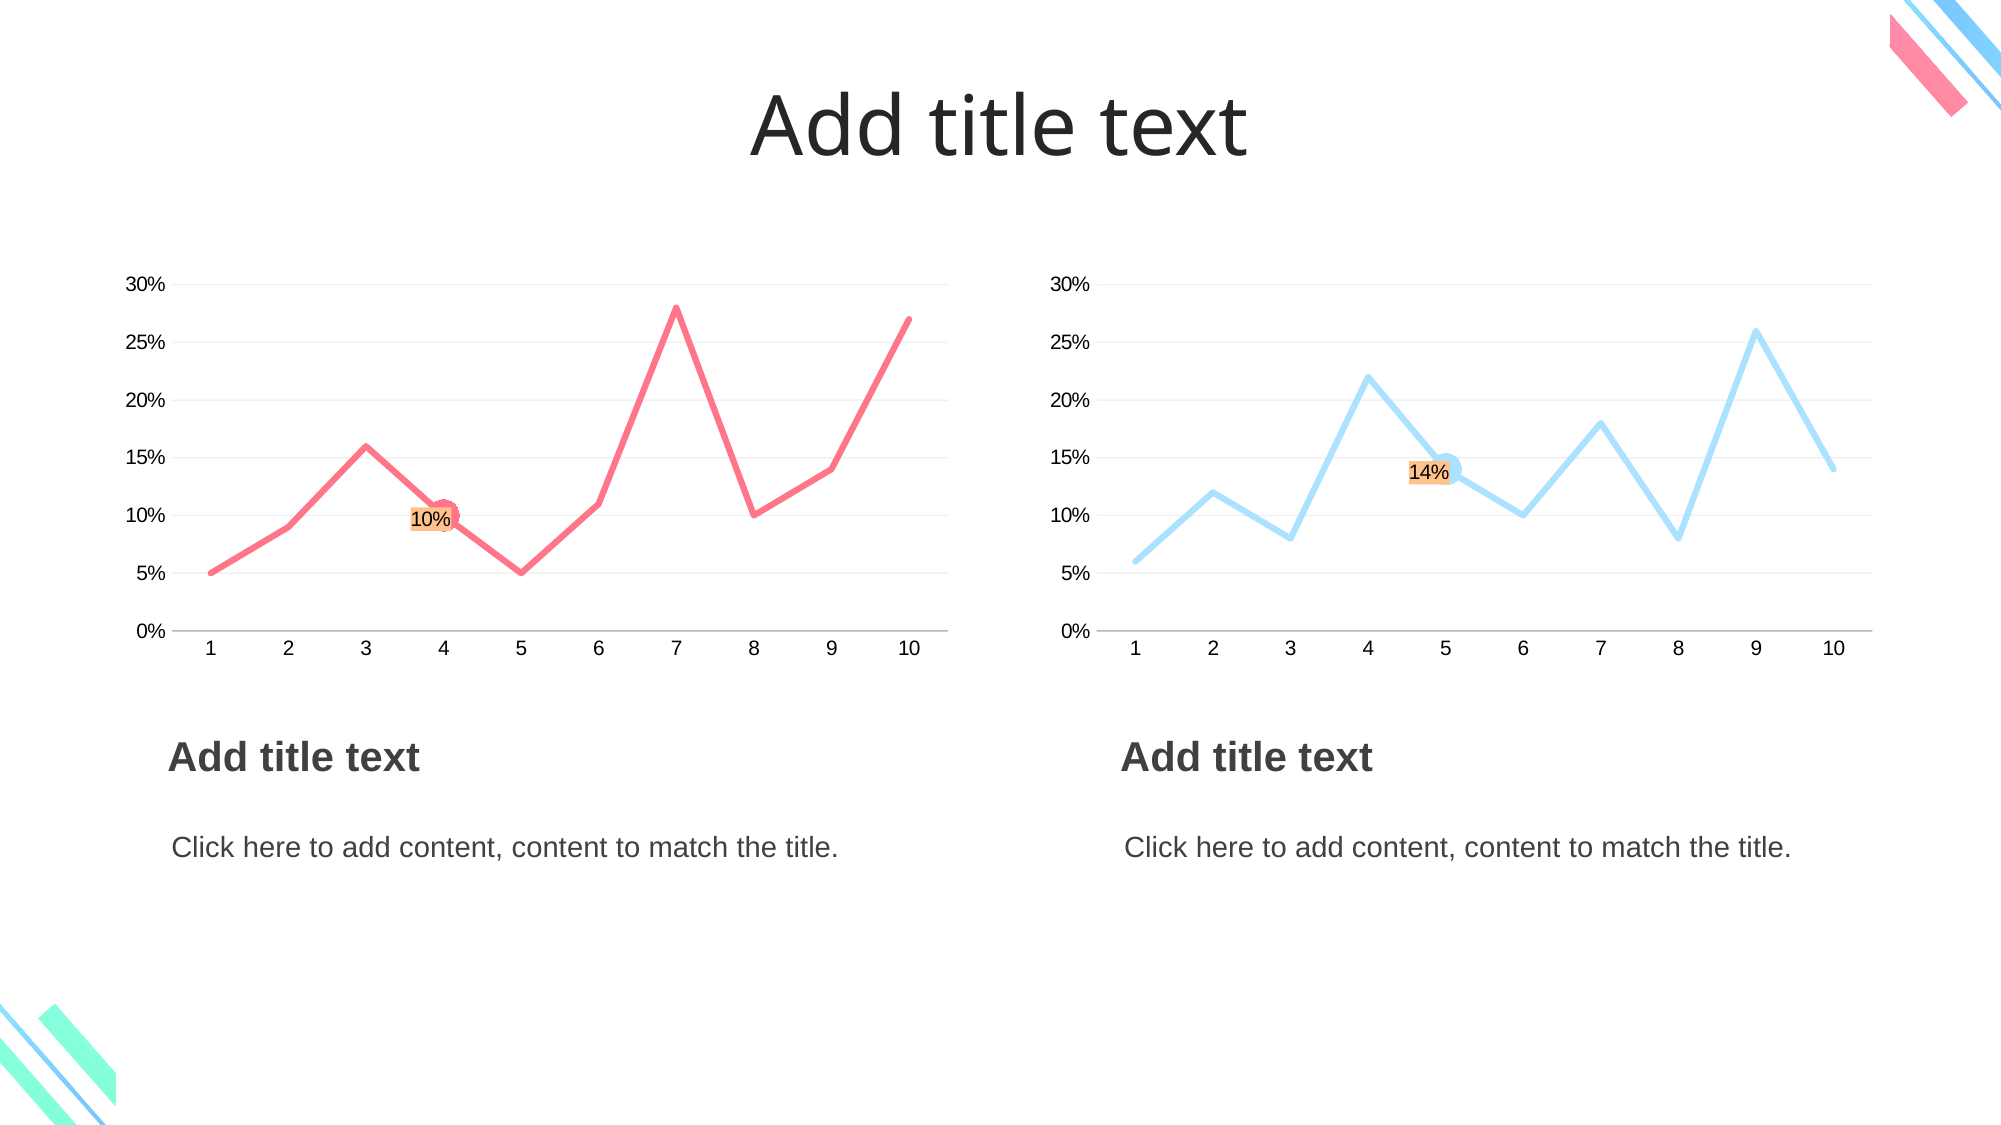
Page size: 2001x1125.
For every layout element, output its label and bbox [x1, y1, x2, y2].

text_box [1909, 0, 1995, 157]
text_box [0, 0, 2000, 1125]
text_box [108, 264, 1890, 669]
text_box [11, 964, 97, 1125]
